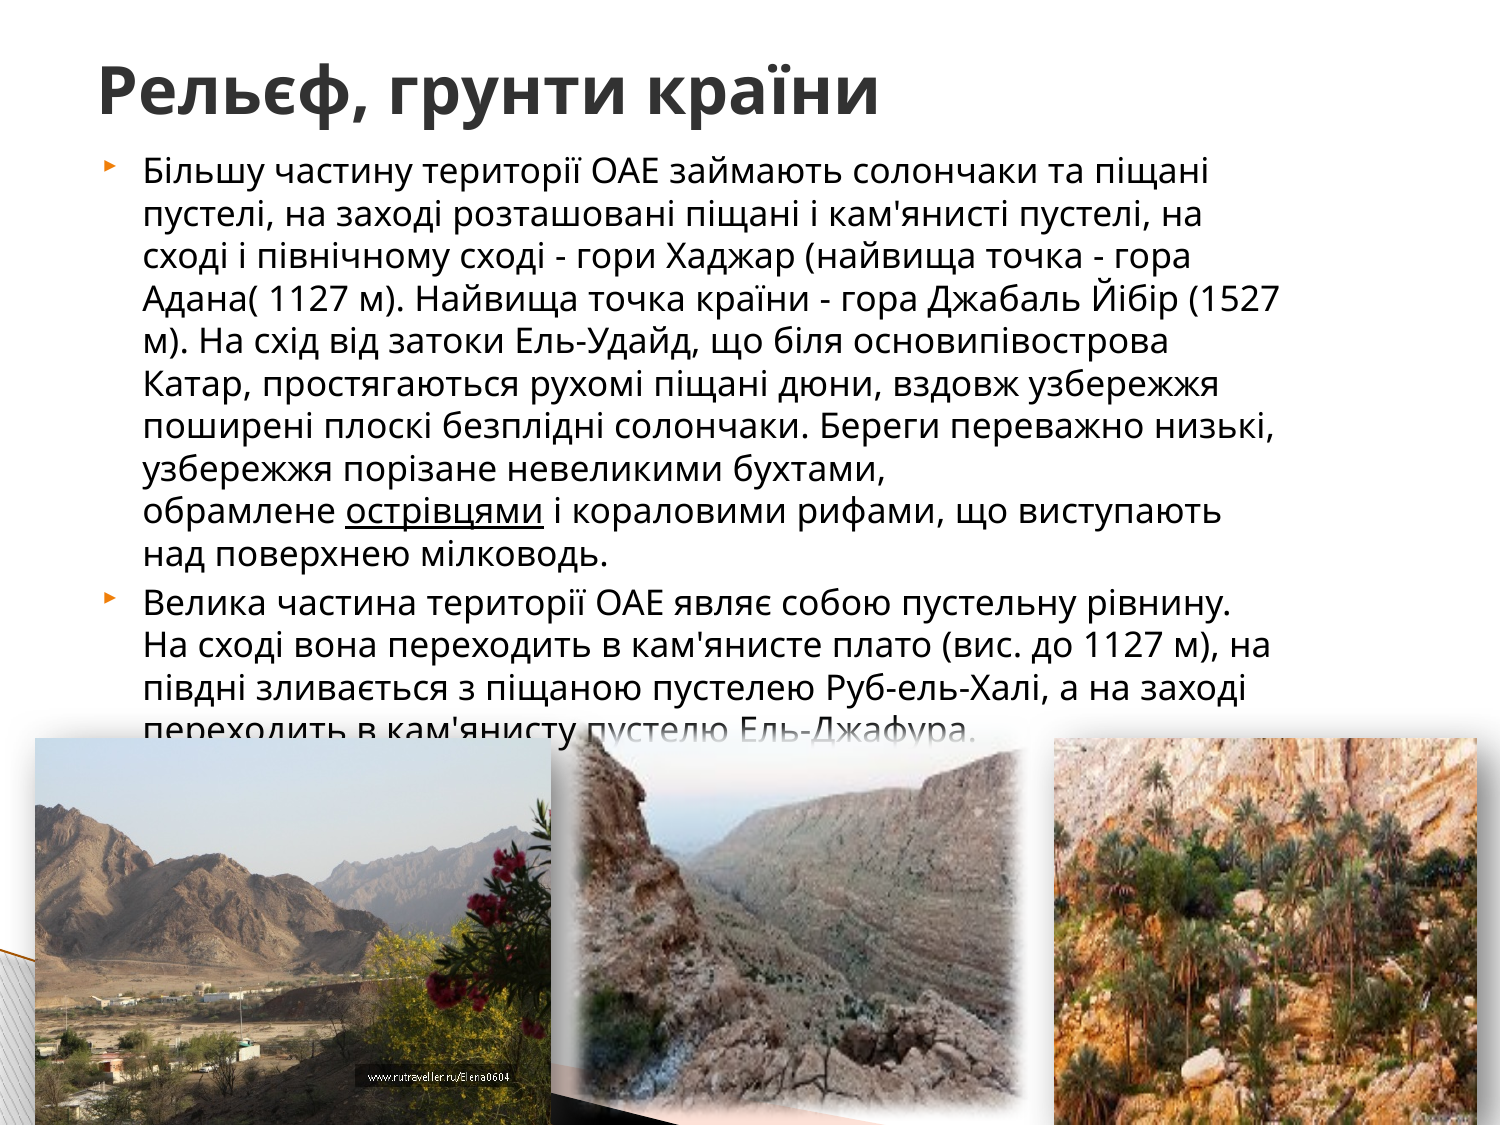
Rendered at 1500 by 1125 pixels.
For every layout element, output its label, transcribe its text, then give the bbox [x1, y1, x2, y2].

list Більшу частину території ОАЕ займають солончаки та піщані пустелі, на заході розташовані піщані і кам'янисті пустелі, на сході і північному сході - гори Хаджар (найвища точка - гора Адана( 1127 м). Найвища точка країни - гора Джабаль Йібір (1527 м). На схід від затоки Ель-Удайд, що біля основипівострова Катар, простягаються рухомі піщані дюни, вздовж узбережжя поширені плоскі безплідні солончаки. Береги переважно низькі, узбережжя порізане невеликими бухтами, обрамлене острівцями і кораловими рифами, що виступають над поверхнею мілководь. Велика частина території ОАЕ являє собою пустельну рівнину. На сході вона переходить в кам'янисте плато (вис. до 1127 м), на півдні зливається з піщаною пустелею Руб-ель-Халі, а на заході переходить в кам'янисту пустелю Ель-Джафура. [70, 140, 1301, 761]
title Рельєф, грунти країни [82, 0, 1432, 176]
picture [562, 714, 1032, 1123]
picture [1054, 737, 1477, 1125]
picture [34, 737, 551, 1125]
